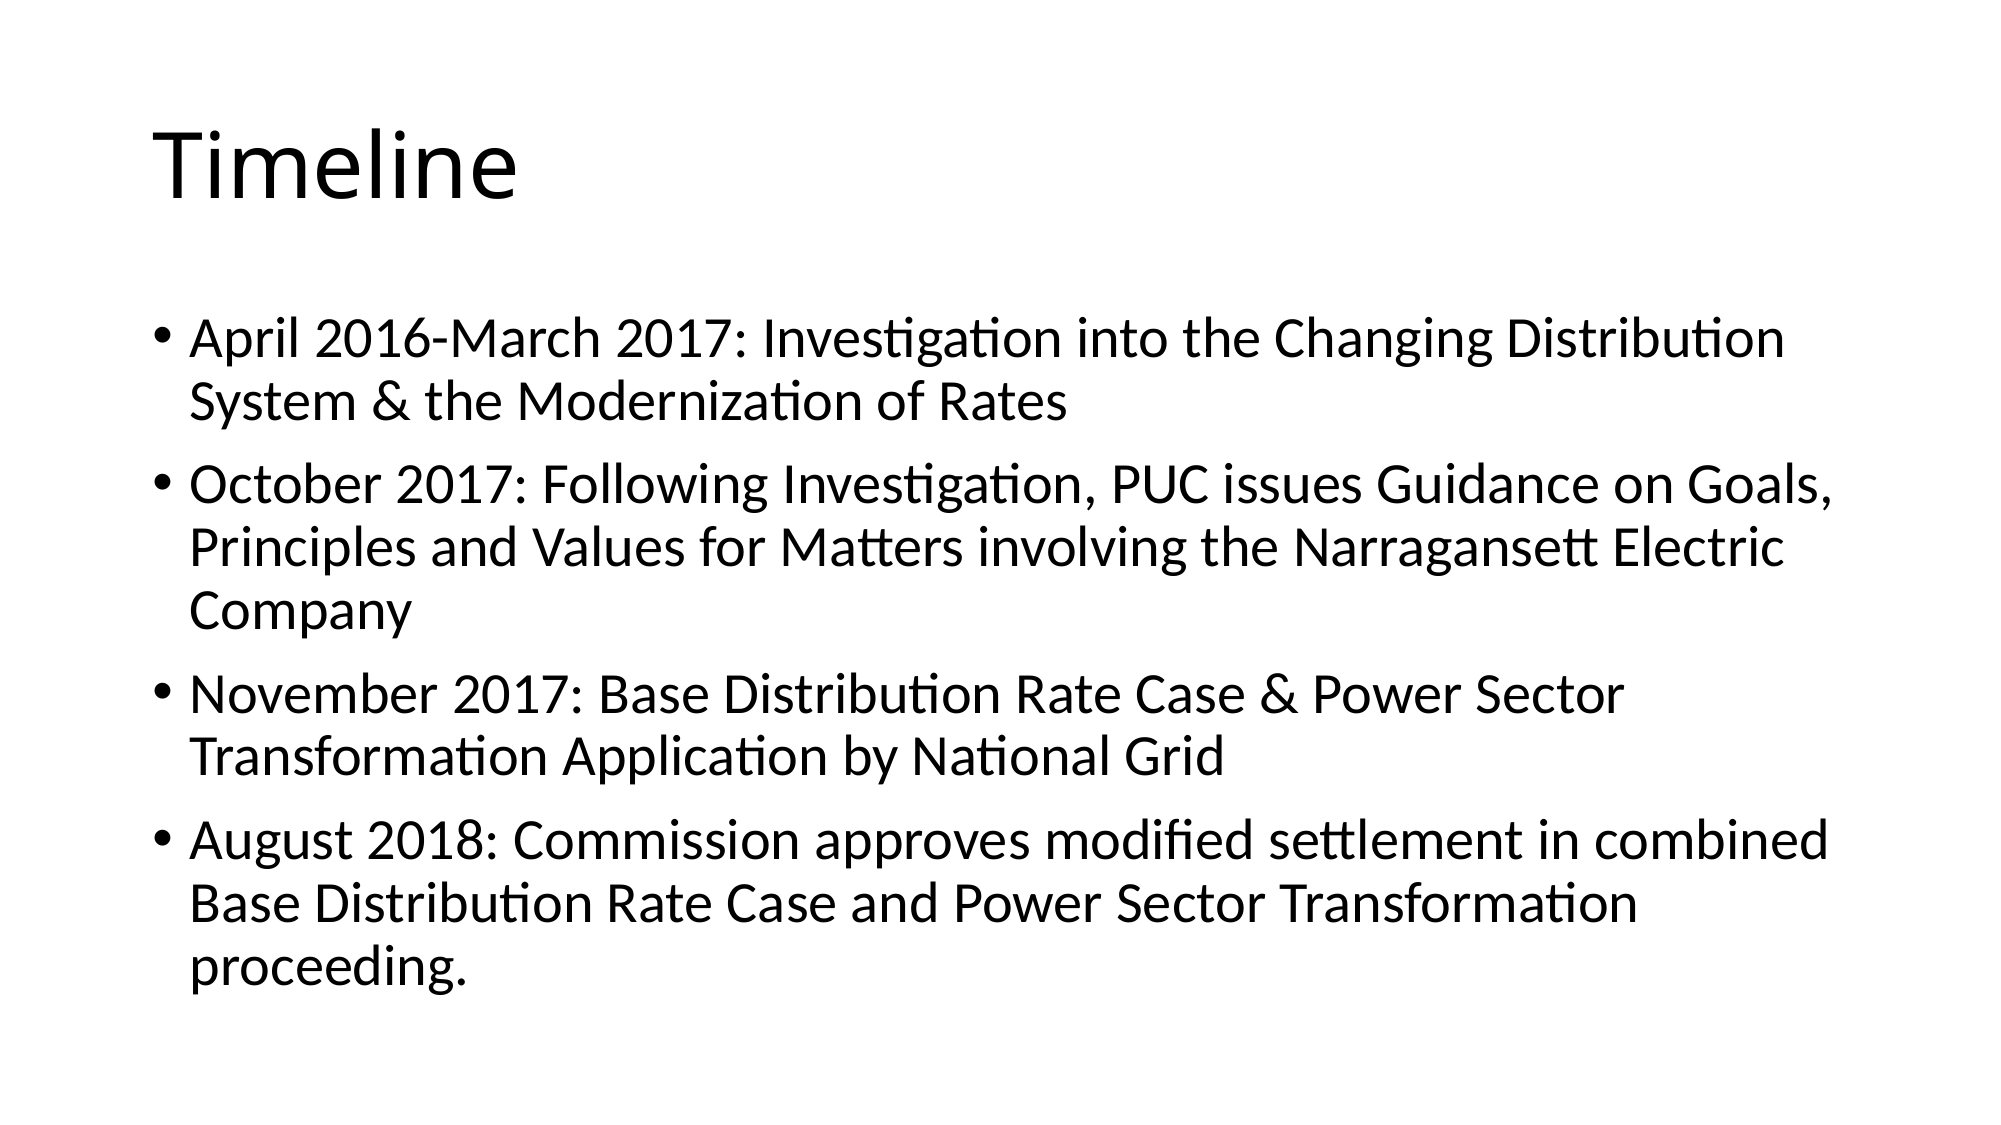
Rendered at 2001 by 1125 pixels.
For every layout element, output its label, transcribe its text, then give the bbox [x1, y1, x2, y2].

title Timeline [137, 59, 1863, 278]
list April 2016-March 2017: Investigation into the Changing Distribution System & the Modernization of Rates October 2017: Following Investigation, PUC issues Guidance on Goals, Principles and Values for Matters involving the Narragansett Electric Company November 2017: Base Distribution Rate Case & Power Sector Transformation Application by National Grid August 2018: Commission approves modified settlement in combined Base Distribution Rate Case and Power Sector Transformation proceeding. [137, 299, 1863, 1014]
